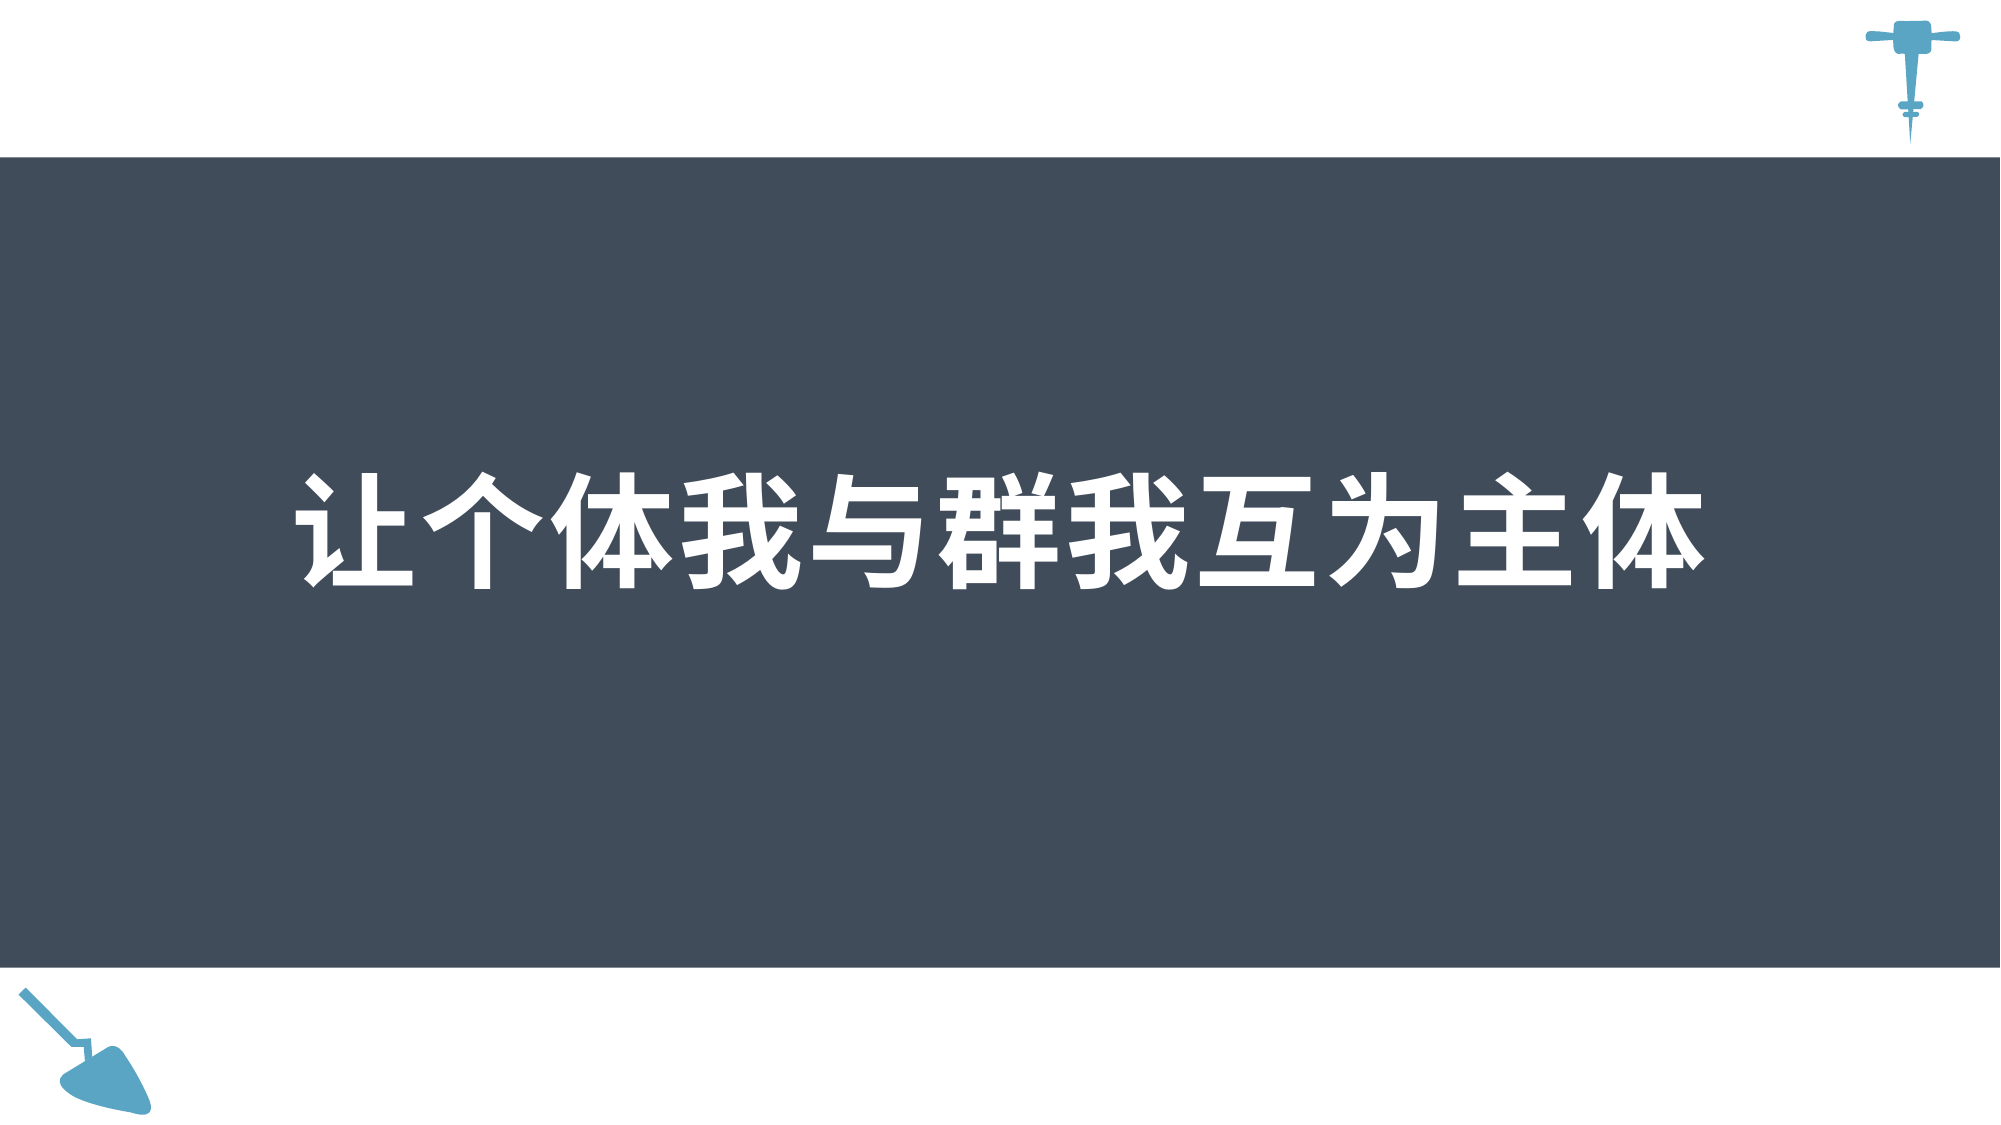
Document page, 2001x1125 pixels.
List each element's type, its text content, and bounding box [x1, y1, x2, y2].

title 让个体我与群我互为主体 [249, 219, 1750, 612]
